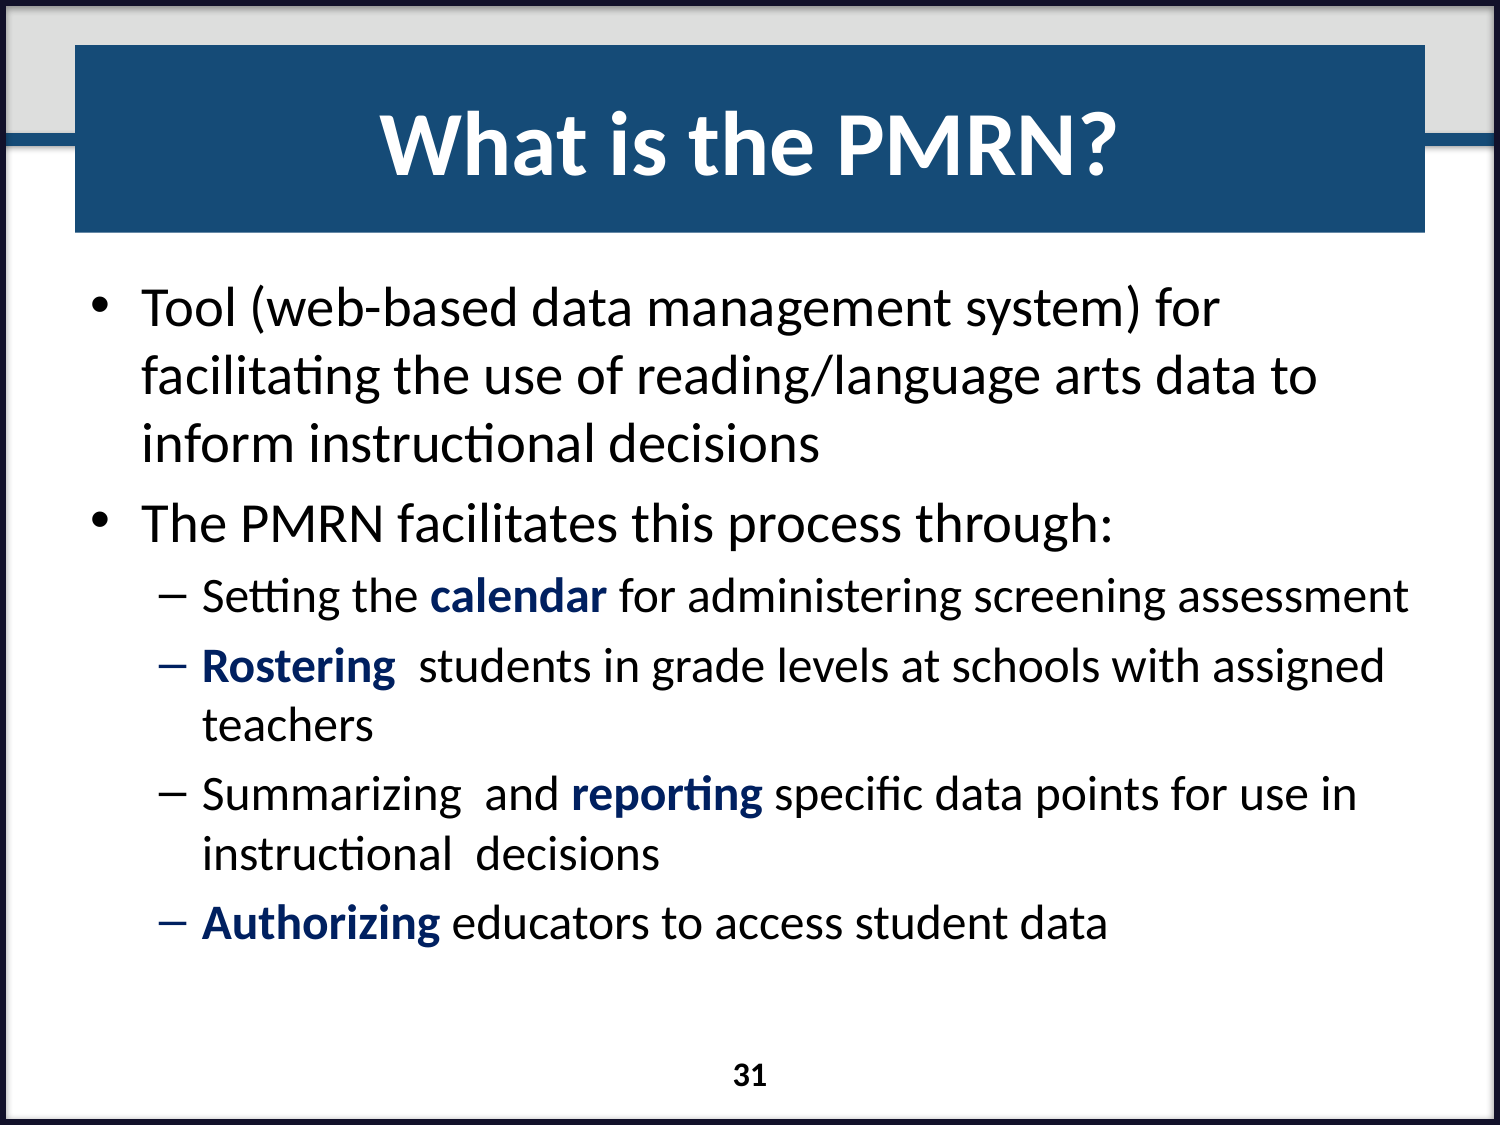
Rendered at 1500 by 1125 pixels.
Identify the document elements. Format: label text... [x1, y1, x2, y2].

slide_number 31 [575, 1042, 925, 1103]
title What is the PMRN? [75, 45, 1425, 233]
list Tool (web-based data management system) for facilitating the use of reading/language arts data to inform instructional decisions The PMRN facilitates this process through: Setting the calendar for administering screening assessment Rostering students in grade levels at schools with assigned teachers Summarizing and reporting specific data points for use in instructional decisions Authorizing educators to access student data [75, 262, 1425, 1005]
